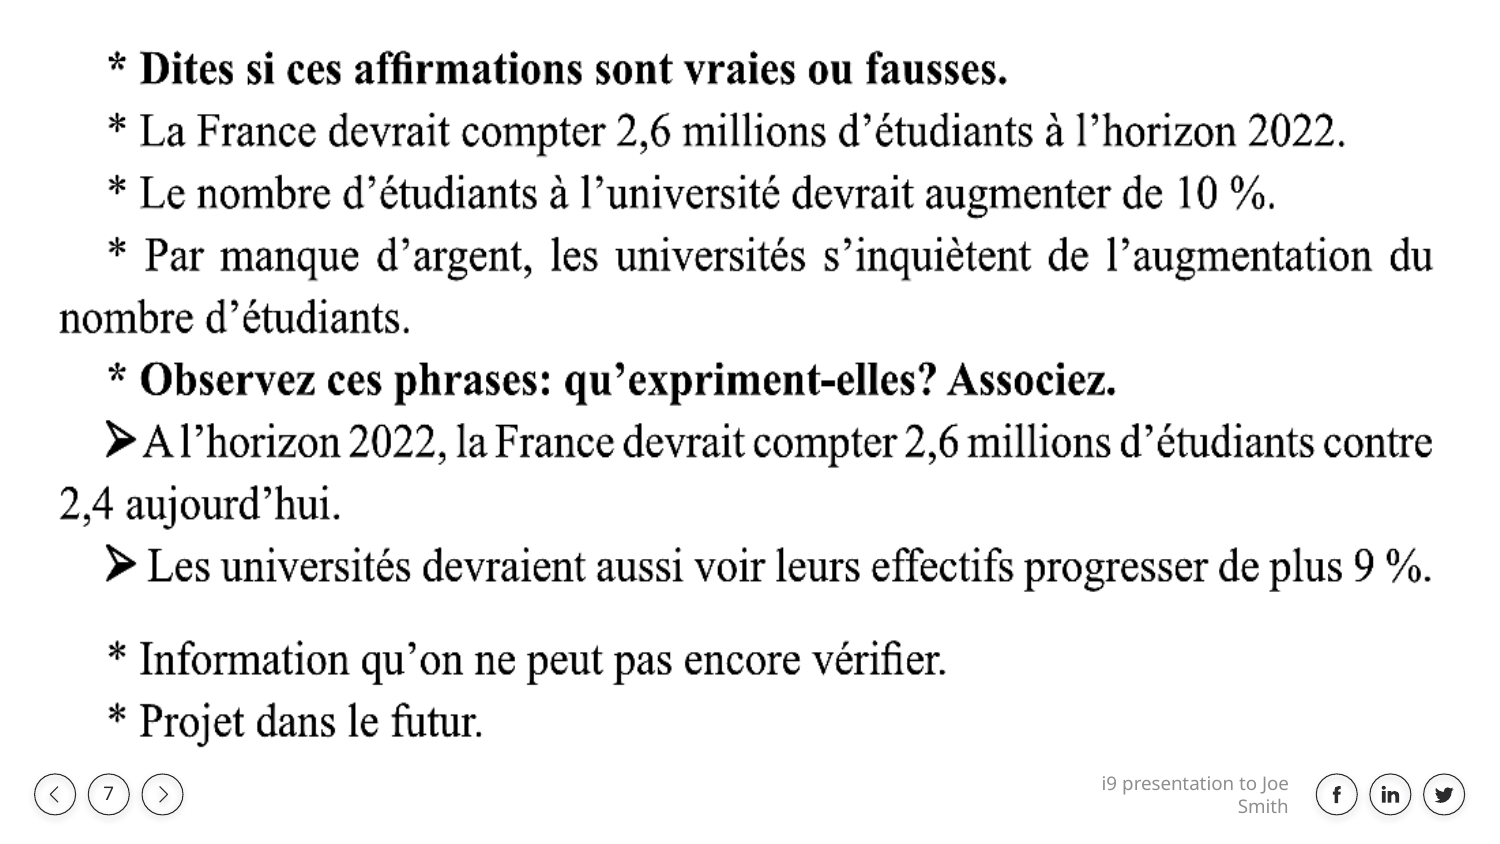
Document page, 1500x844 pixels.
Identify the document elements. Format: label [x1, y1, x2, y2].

picture [0, 43, 1500, 759]
